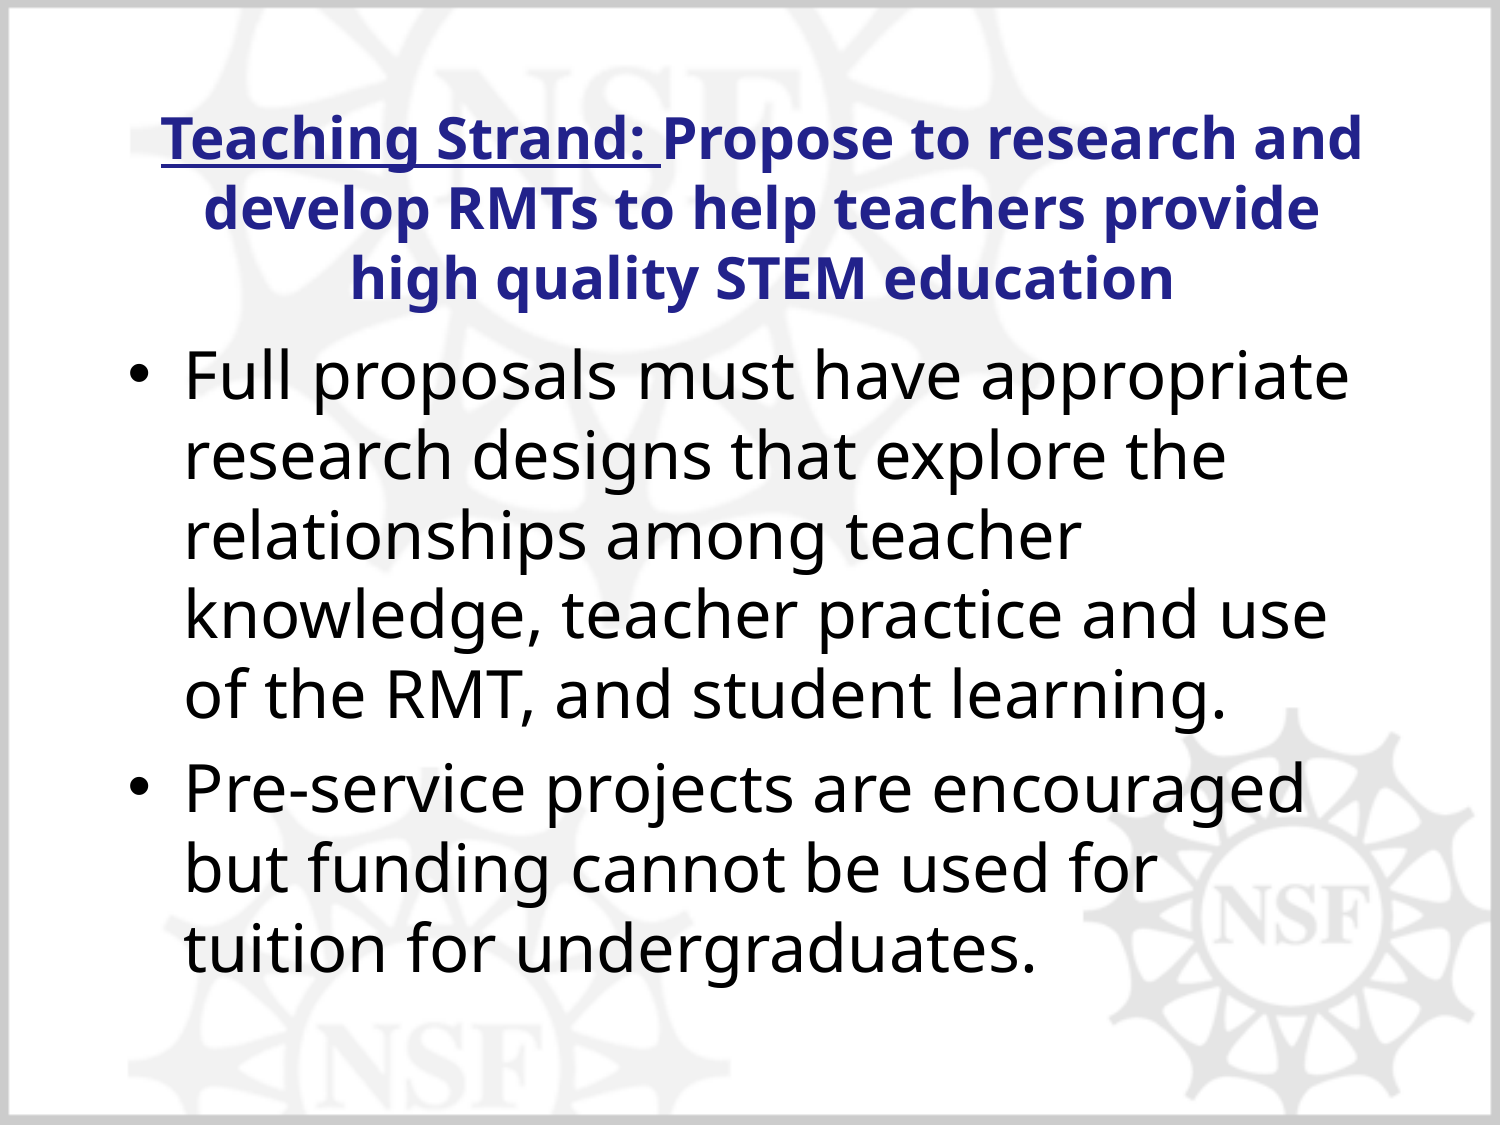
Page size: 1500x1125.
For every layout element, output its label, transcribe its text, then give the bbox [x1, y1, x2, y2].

list Full proposals must have appropriate research designs that explore the relationships among teacher knowledge, teacher practice and use of the RMT, and student learning. Pre-service projects are encouraged but funding cannot be used for tuition for undergraduates. [112, 324, 1388, 1001]
picture [0, 0, 1500, 1125]
title Teaching Strand: Propose to research and develop RMTs to help teachers provide high quality STEM education [124, 112, 1401, 301]
